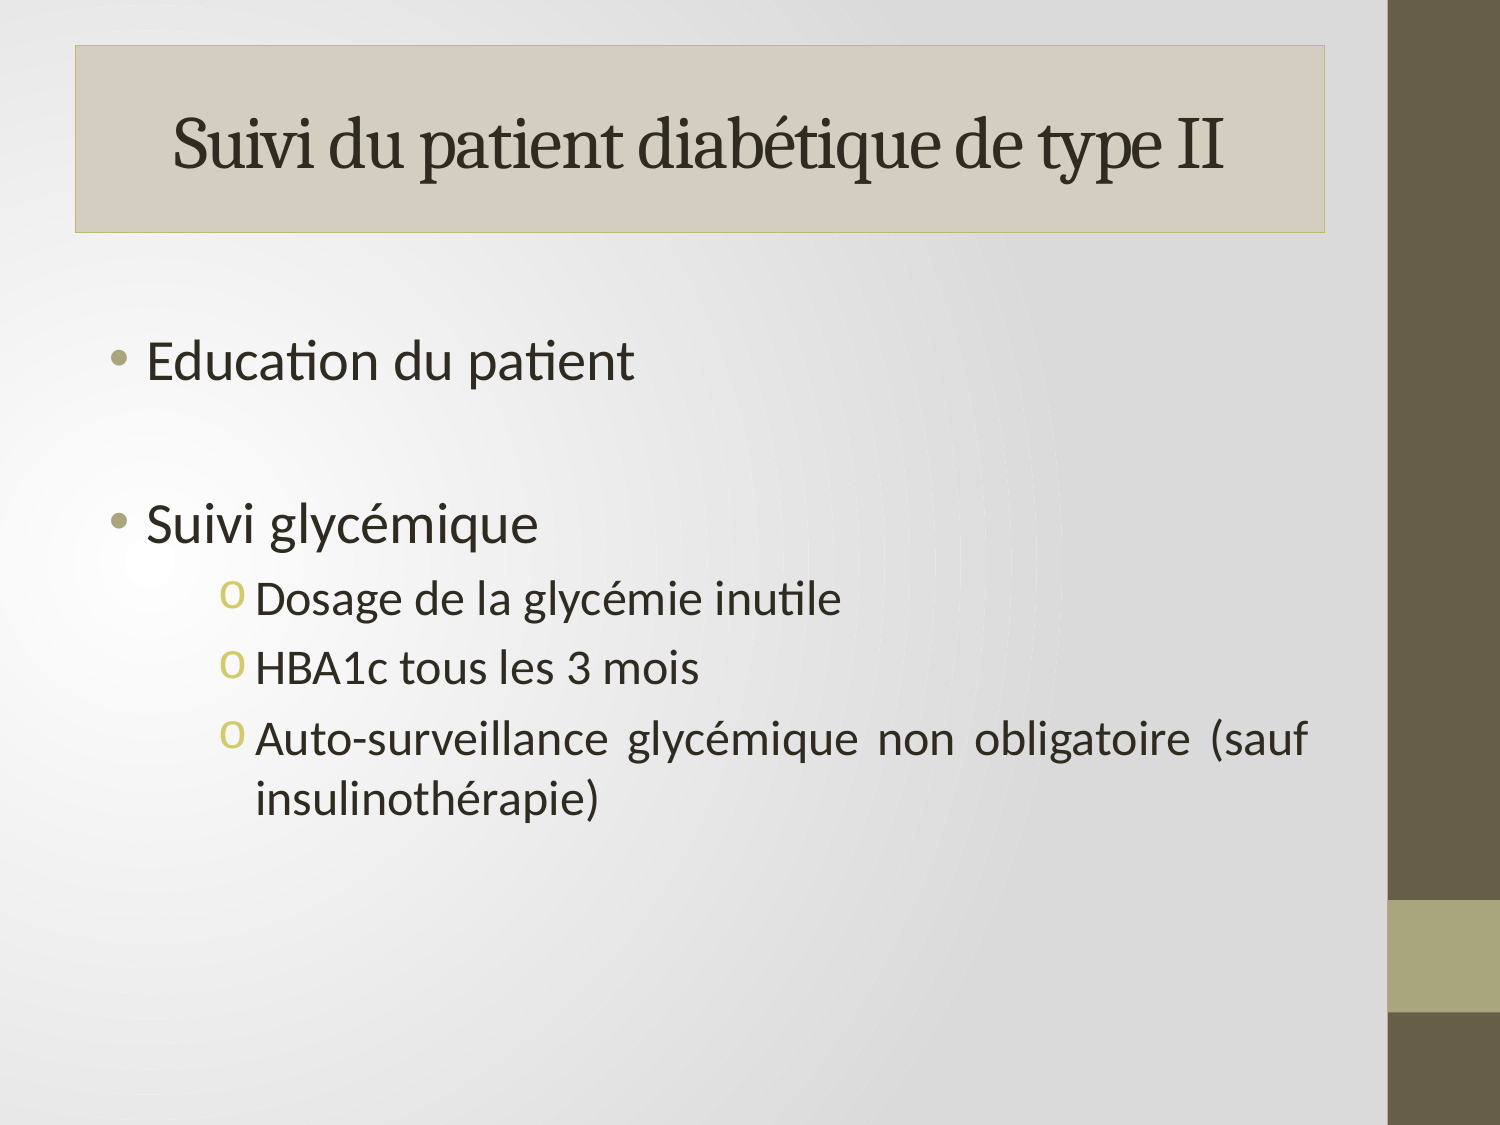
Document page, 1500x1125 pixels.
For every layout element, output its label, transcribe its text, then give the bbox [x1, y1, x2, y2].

list Education du patient Suivi glycémique Dosage de la glycémie inutile HBA1c tous les 3 mois Auto-surveillance glycémique non obligatoire (sauf insulinothérapie) [75, 314, 1325, 1050]
title Suivi du patient diabétique de type II [75, 45, 1325, 233]
